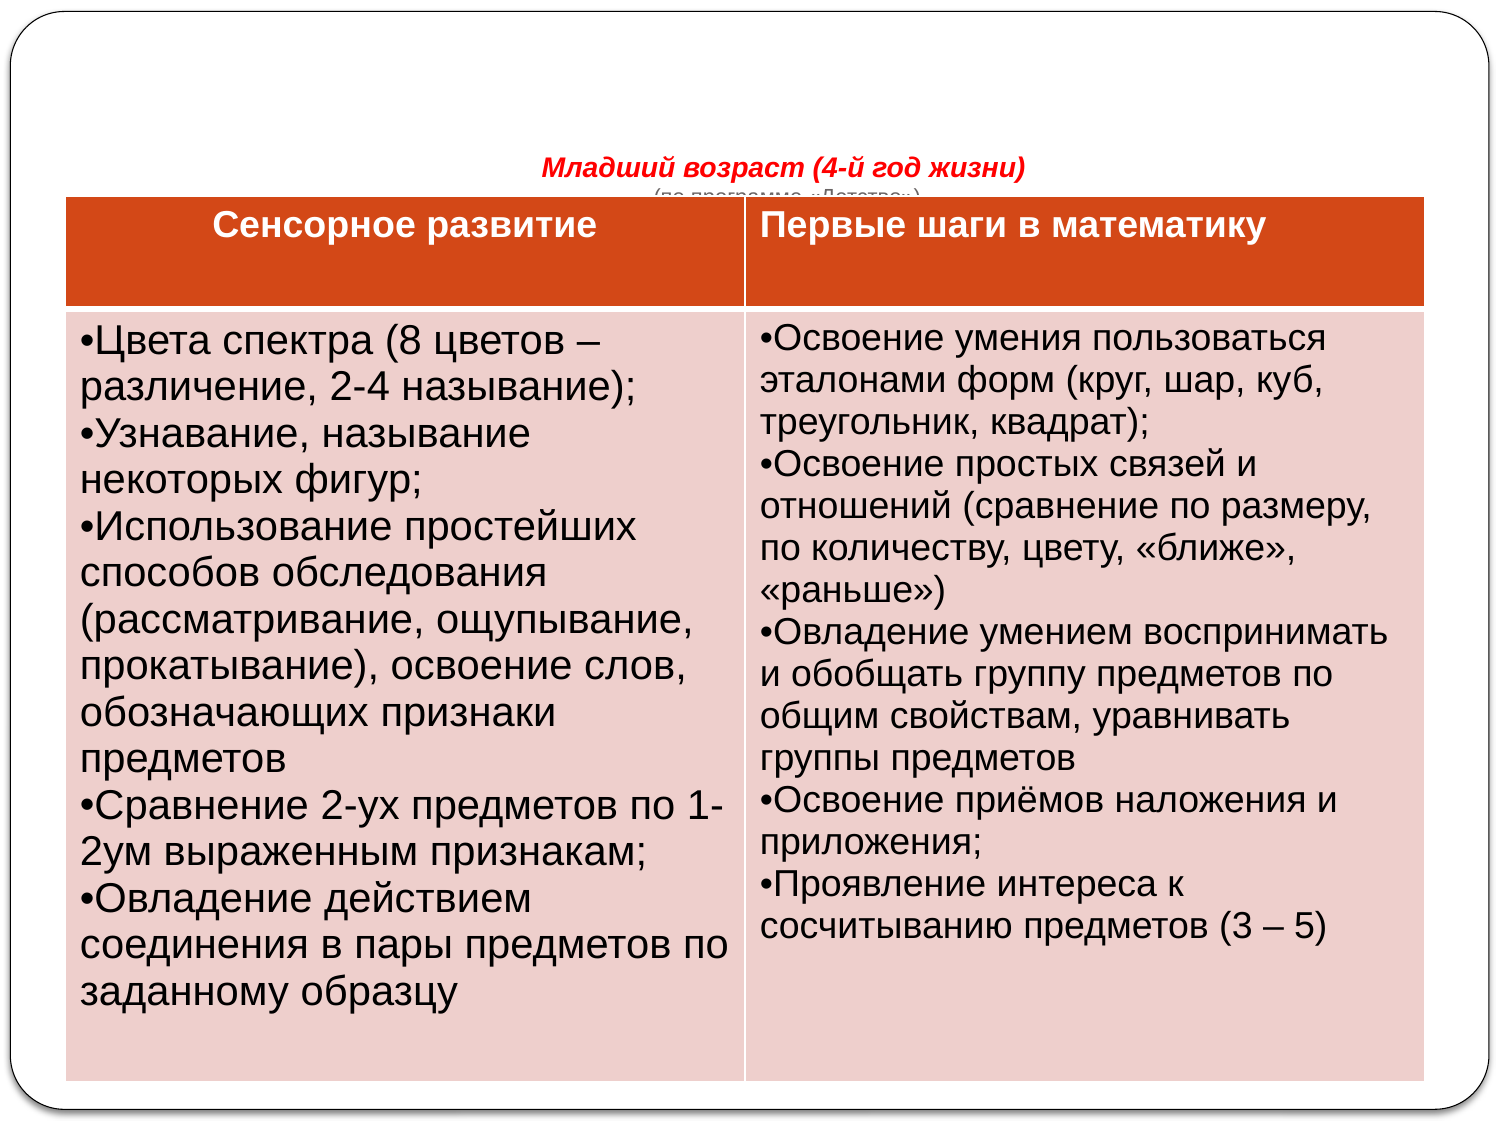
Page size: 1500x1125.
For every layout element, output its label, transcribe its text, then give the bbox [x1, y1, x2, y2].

table_cell Цвета спектра (8 цветов – различение, 2-4 называние); Узнавание, называние некоторых фигур; Использование простейших способов обследования (рассматривание, ощупывание, прокатывание), освоение слов, обозначающих признаки предметов Сравнение 2-ух предметов по 1-2ум выраженным признакам; Овладение действием соединения в пары предметов по заданному образцу [66, 312, 744, 1081]
table_cell Освоение умения пользоваться эталонами форм (круг, шар, куб, треугольник, квадрат); Освоение простых связей и отношений (сравнение по размеру, по количеству, цвету, «ближе», «раньше») Овладение умением воспринимать и обобщать группу предметов по общим свойствам, уравнивать группы предметов Освоение приёмов наложения и приложения; Проявление интереса к сосчитыванию предметов (3 – 5) [746, 312, 1424, 1081]
table_header Сенсорное развитие [66, 197, 744, 306]
title Младший возраст (4-й год жизни) (по программе «Детство») [149, 70, 1426, 195]
table_header Первые шаги в математику [746, 197, 1424, 306]
